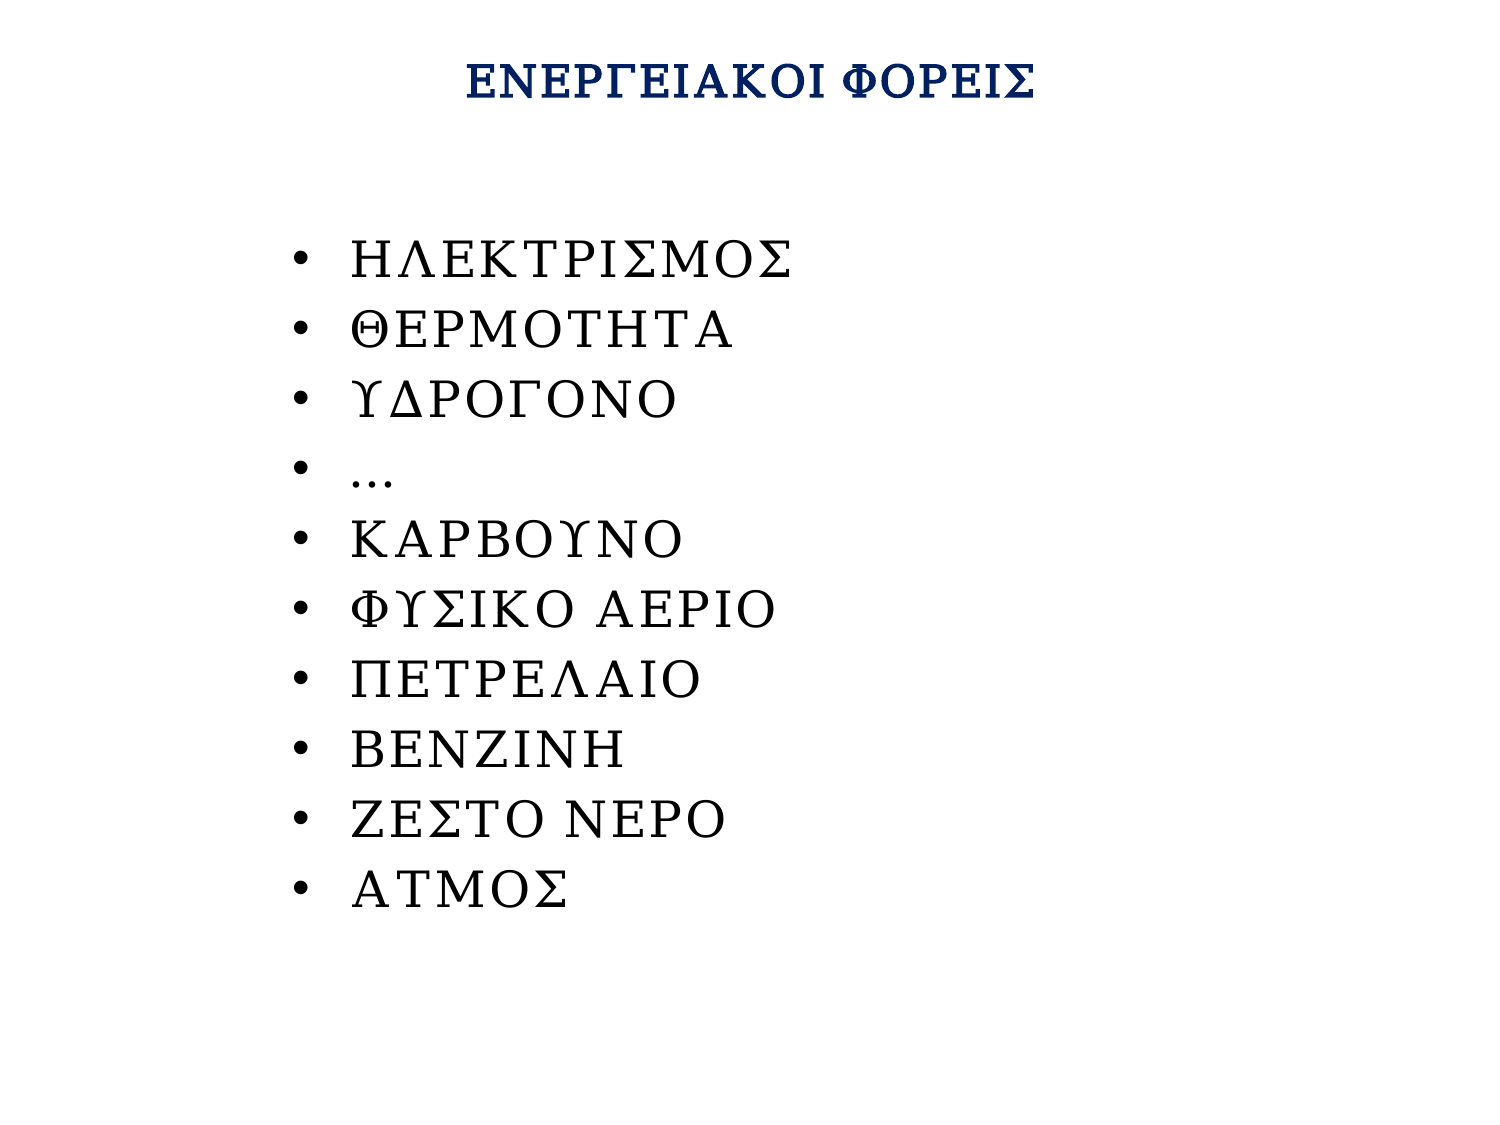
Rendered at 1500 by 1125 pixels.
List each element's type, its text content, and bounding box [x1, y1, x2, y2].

list ΗΛΕΚΤΡΙΣΜΟΣ ΘΕΡΜΟΤΗΤΑ ΥΔΡΟΓΟΝΟ ... ΚΑΡΒΟΥΝΟ ΦΥΣΙΚΟ ΑΕΡΙΟ ΠΕΤΡΕΛΑΙΟ ΒΕΝΖΙΝΗ ΖΕΣΤΟ ΝΕΡΟ ΑΤΜΟΣ [277, 219, 1425, 1005]
title ΕΝΕΡΓΕΙΑΚΟΙ ΦΟΡΕΙΣ [75, 45, 1425, 114]
